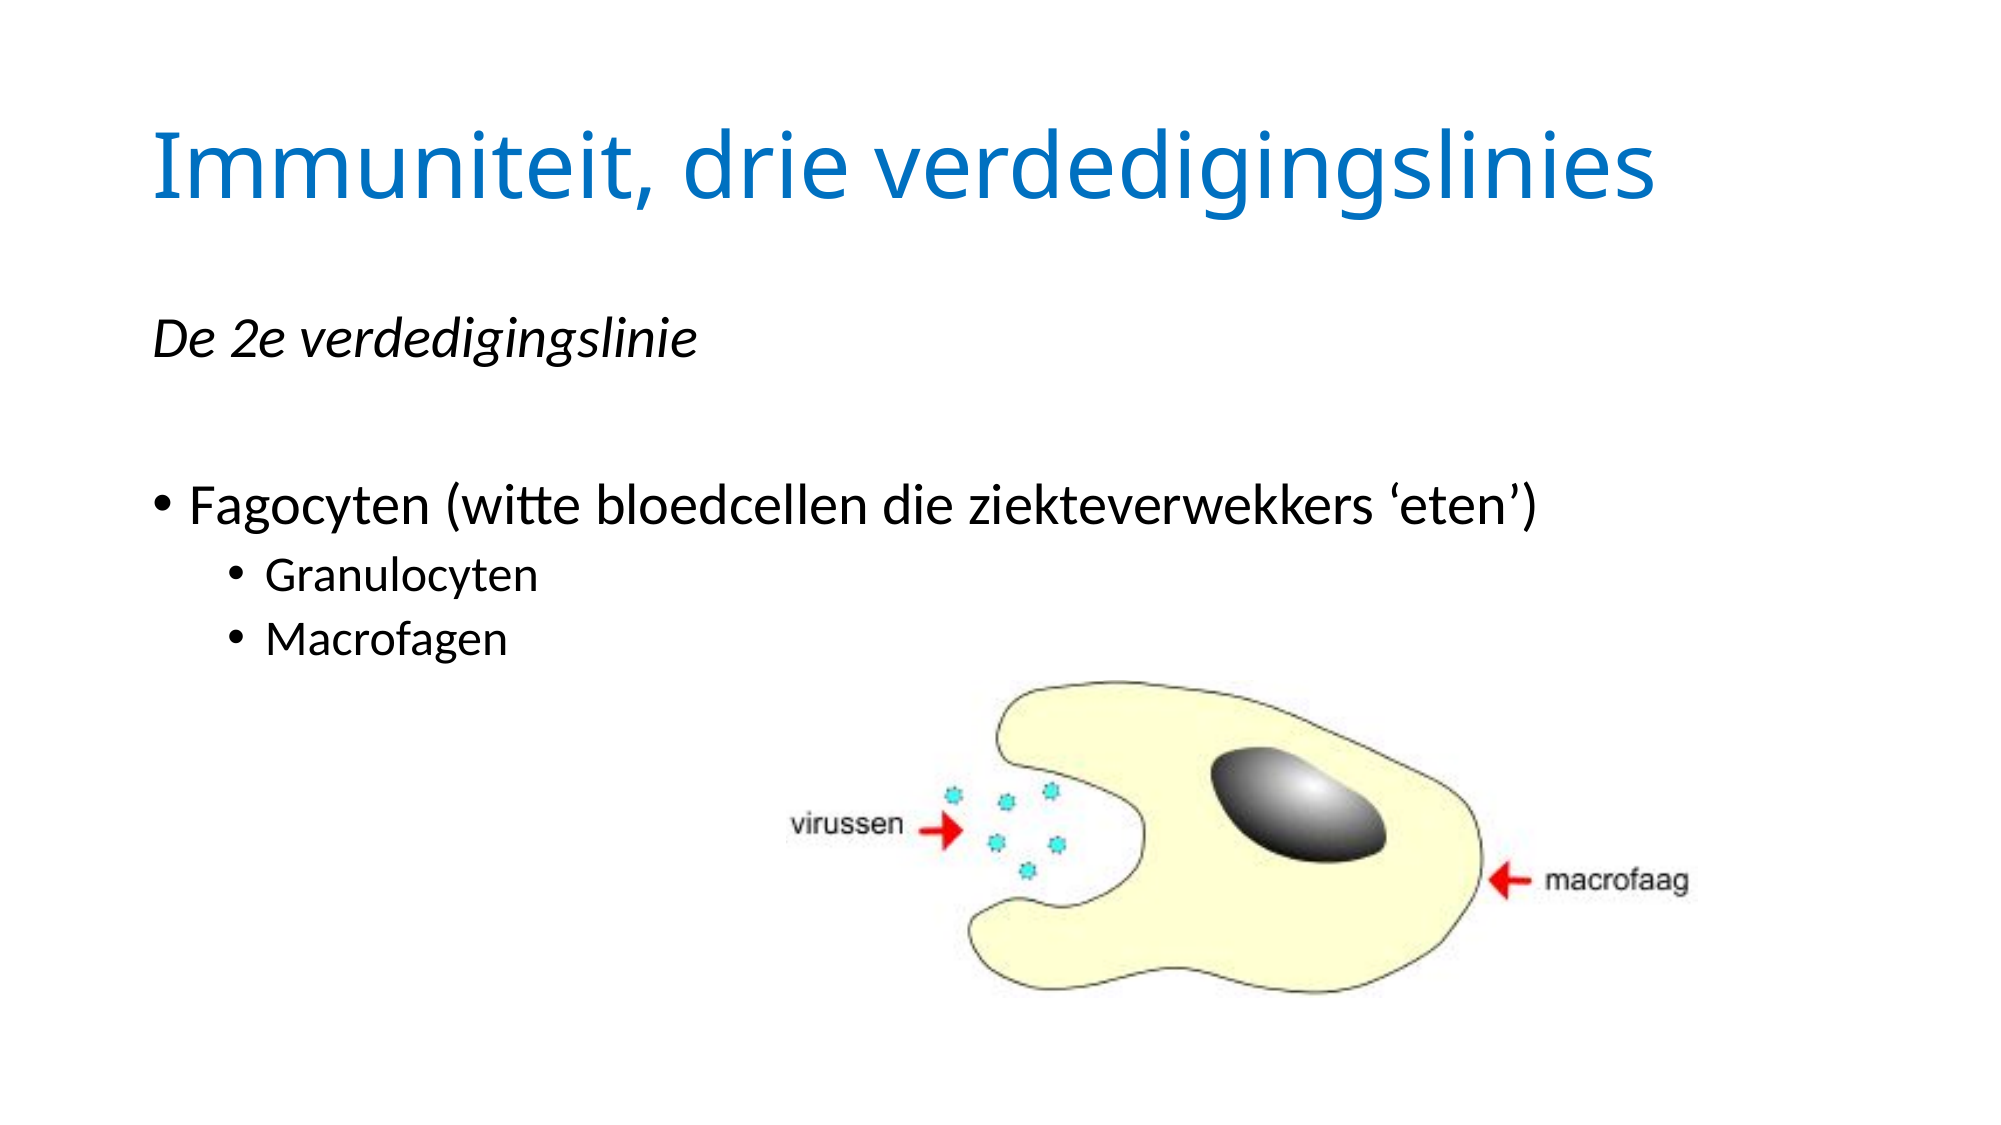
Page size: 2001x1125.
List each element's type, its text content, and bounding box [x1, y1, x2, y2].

picture [786, 680, 1698, 998]
title Immuniteit, drie verdedigingslinies [137, 59, 1863, 278]
list De 2e verdedigingslinie Fagocyten (witte bloedcellen die ziekteverwekkers ‘eten’) Granulocyten Macrofagen [137, 299, 1863, 1014]
